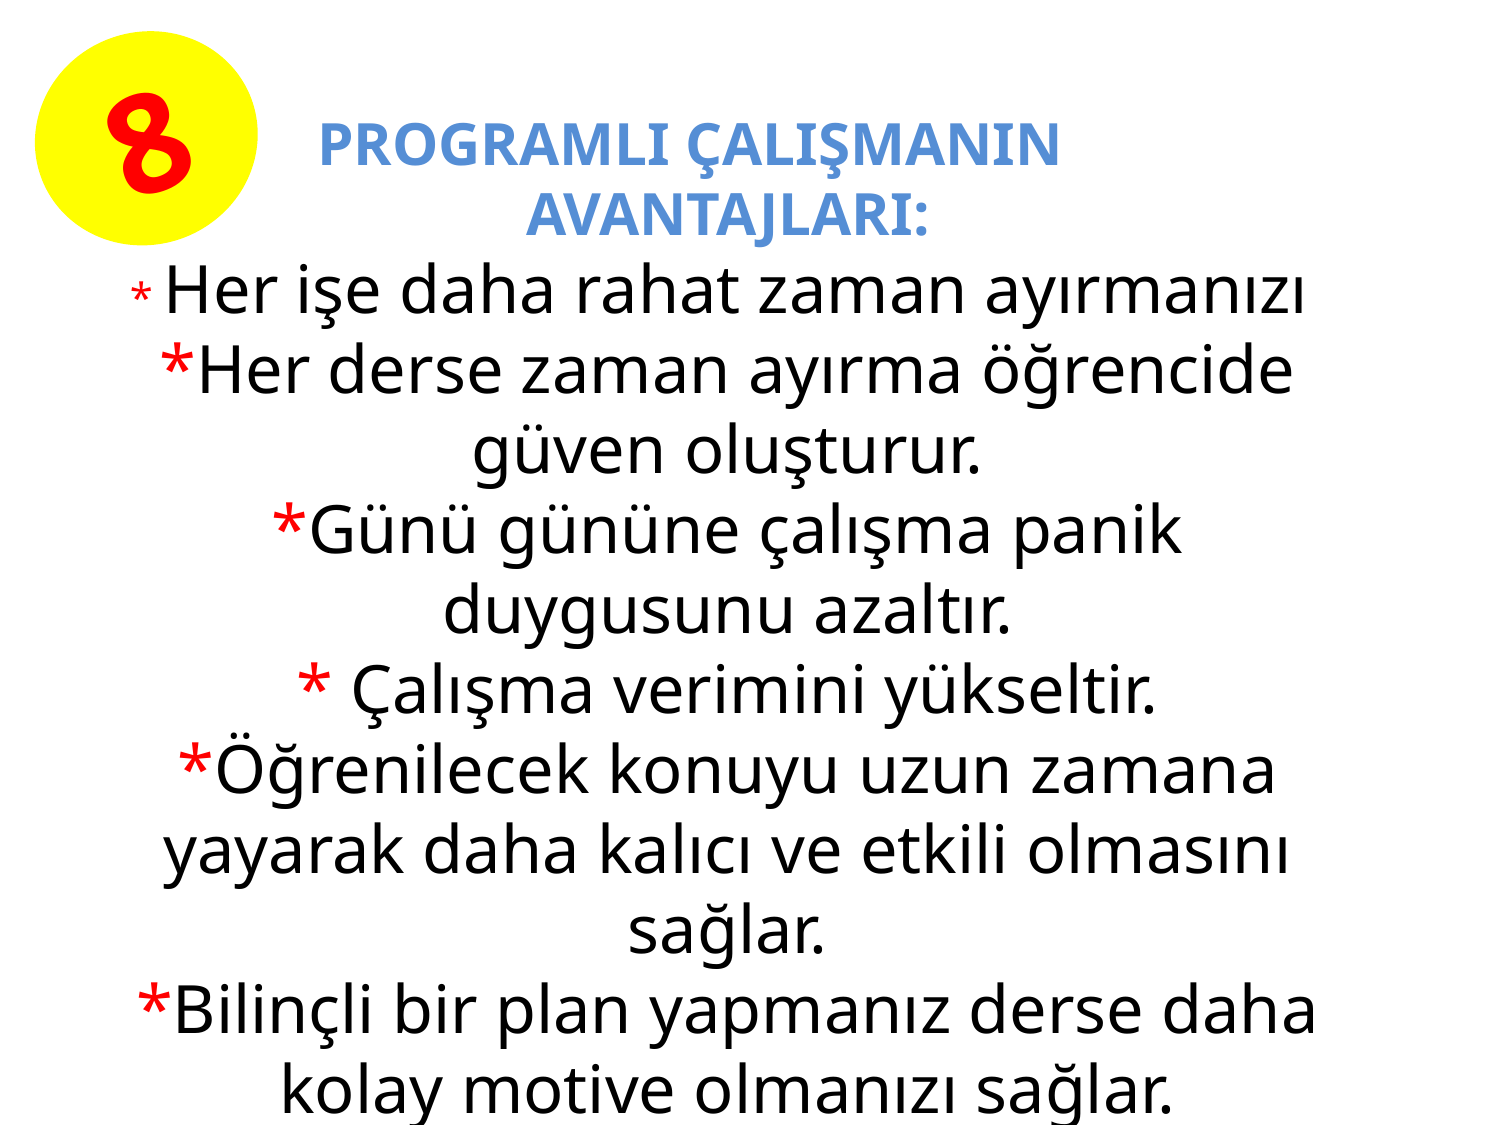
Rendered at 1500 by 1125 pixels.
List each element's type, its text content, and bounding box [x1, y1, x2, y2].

title PROGRAMLI ÇALIŞMANIN AVANTAJLARI: * Her işe daha rahat zaman ayırmanızı *Her derse zaman ayırma öğrencide güven oluşturur. *Günü gününe çalışma panik duygusunu azaltır. * Çalışma verimini yükseltir. *Öğrenilecek konuyu uzun zamana yayarak daha kalıcı ve etkili olmasını sağlar. *Bilinçli bir plan yapmanız derse daha kolay motive olmanızı sağlar. [109, 398, 1347, 586]
text_box 8 [34, 31, 258, 246]
